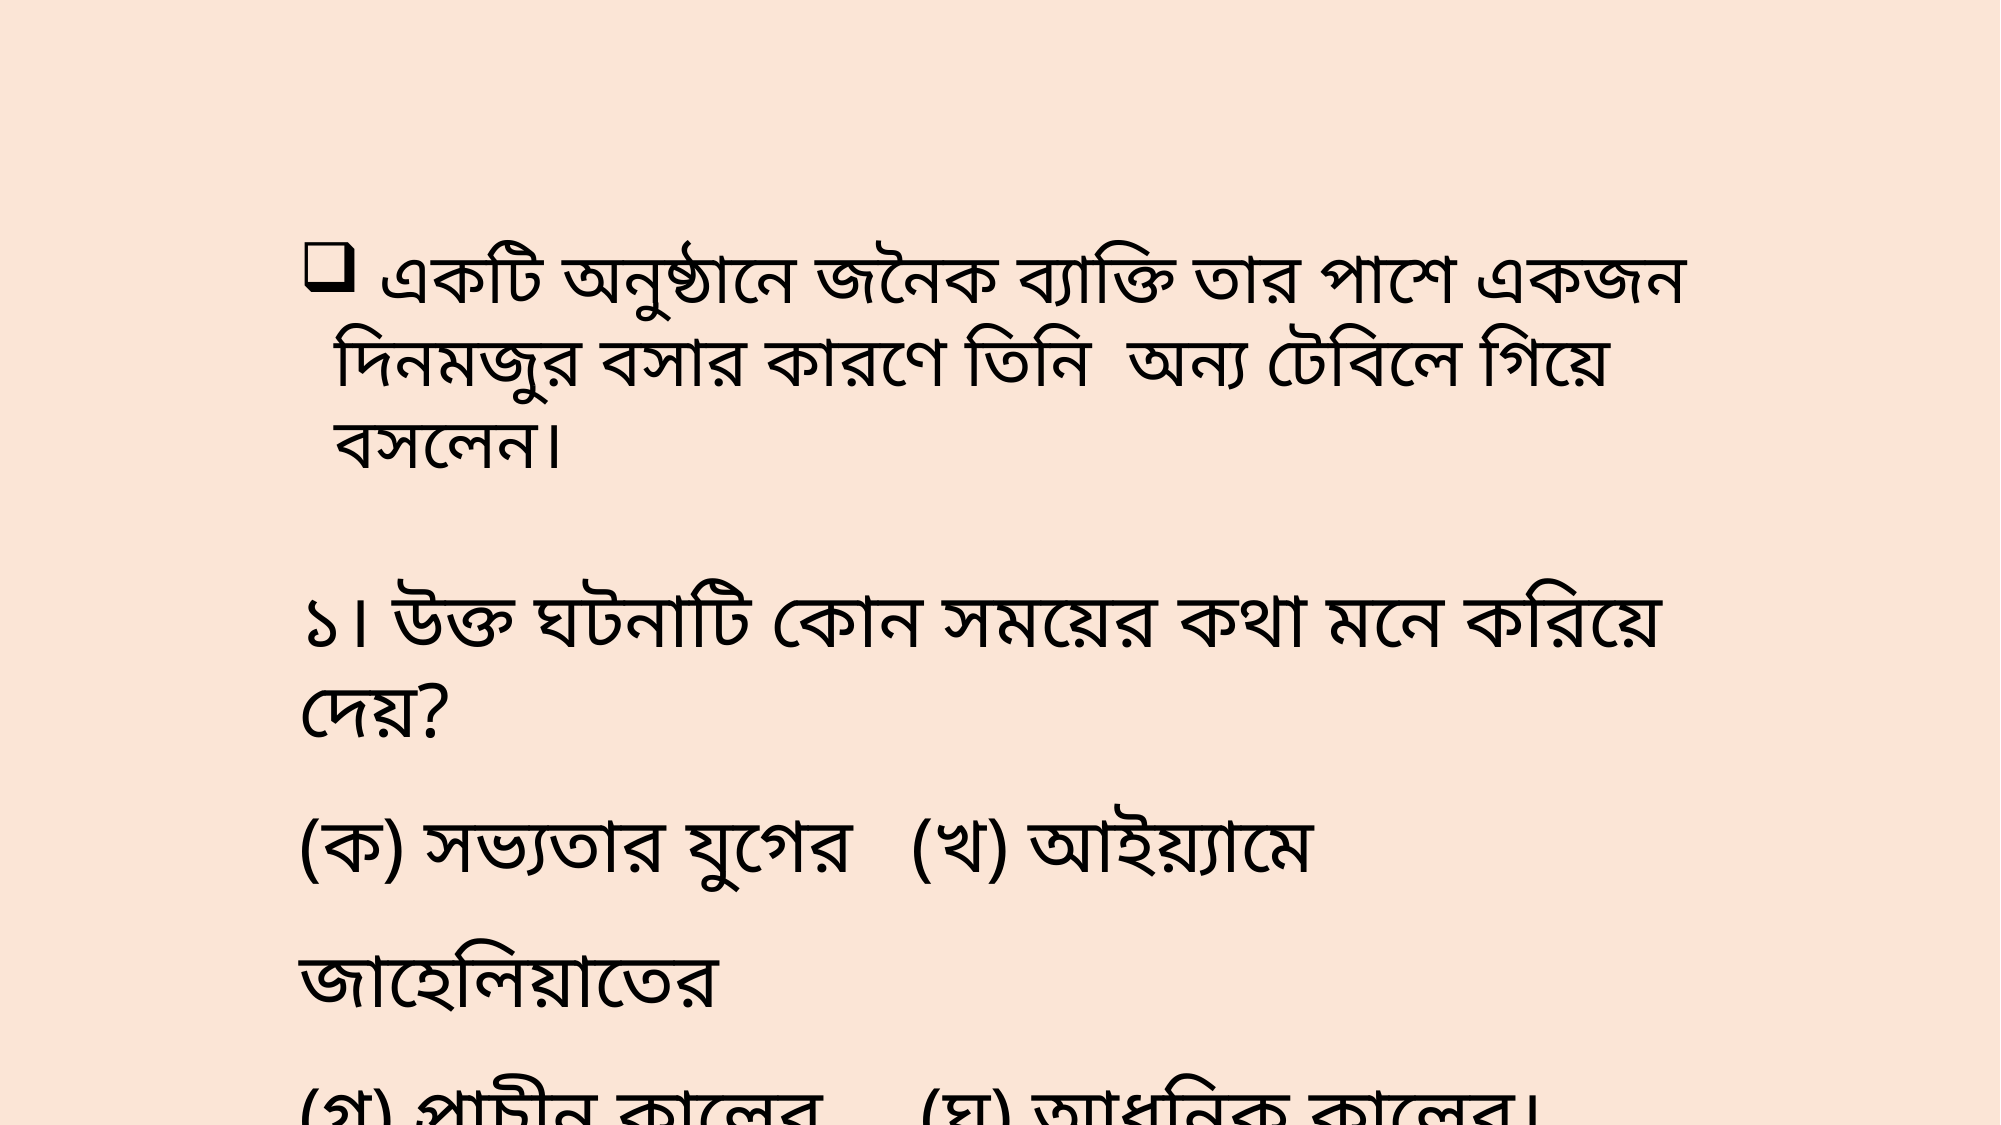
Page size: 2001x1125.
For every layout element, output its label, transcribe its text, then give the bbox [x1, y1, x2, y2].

text_box একটি অনুষ্ঠানে জনৈক ব্যাক্তি তার পাশে একজন দিনমজুর বসার কারণে তিনি অন্য টেবিলে গিয়ে বসলেন। ১। উক্ত ঘটনাটি কোন সময়ের কথা মনে করিয়ে দেয়? (ক) সভ্যতার যুগের (খ) আইয়্যামে জাহেলিয়াতের (গ) প্রাচীন কালের (ঘ) আধুনিক কালের। [284, 227, 1750, 1125]
